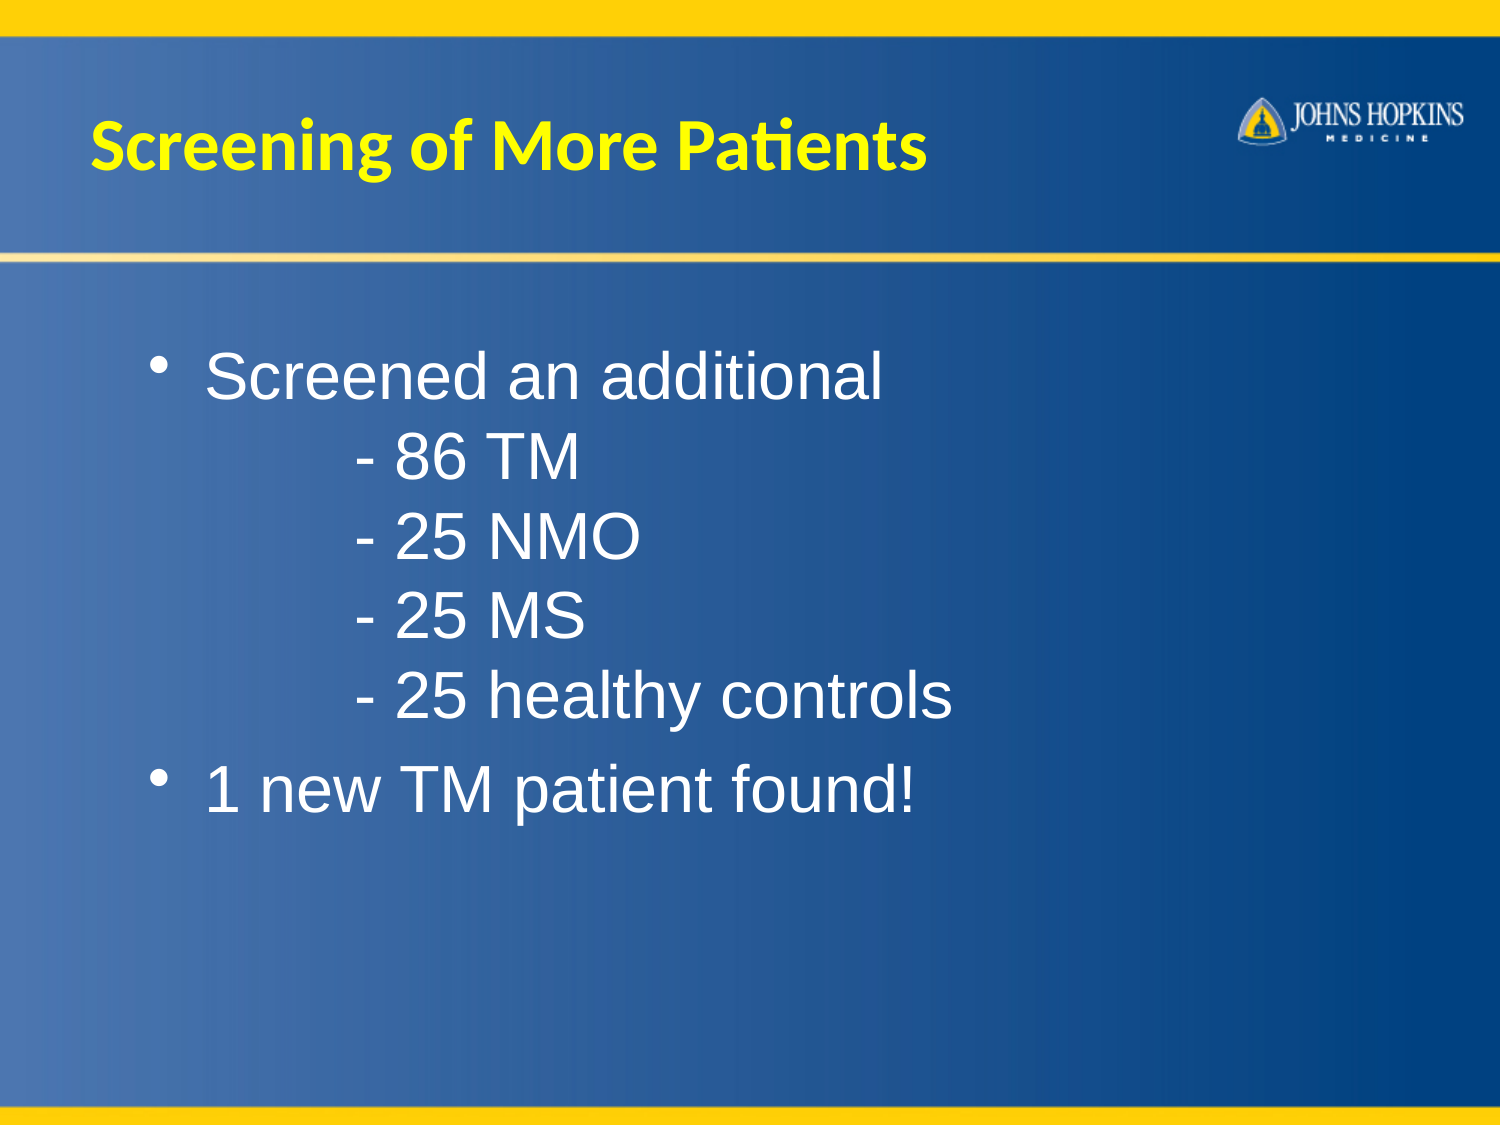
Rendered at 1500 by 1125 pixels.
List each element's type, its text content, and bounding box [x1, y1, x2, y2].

list Screened an additional - 86 TM - 25 NMO - 25 MS - 25 healthy controls 1 new TM patient found! [132, 324, 1408, 1000]
text_box Screening of More Patients [74, 87, 1350, 275]
picture [0, 0, 1500, 1125]
